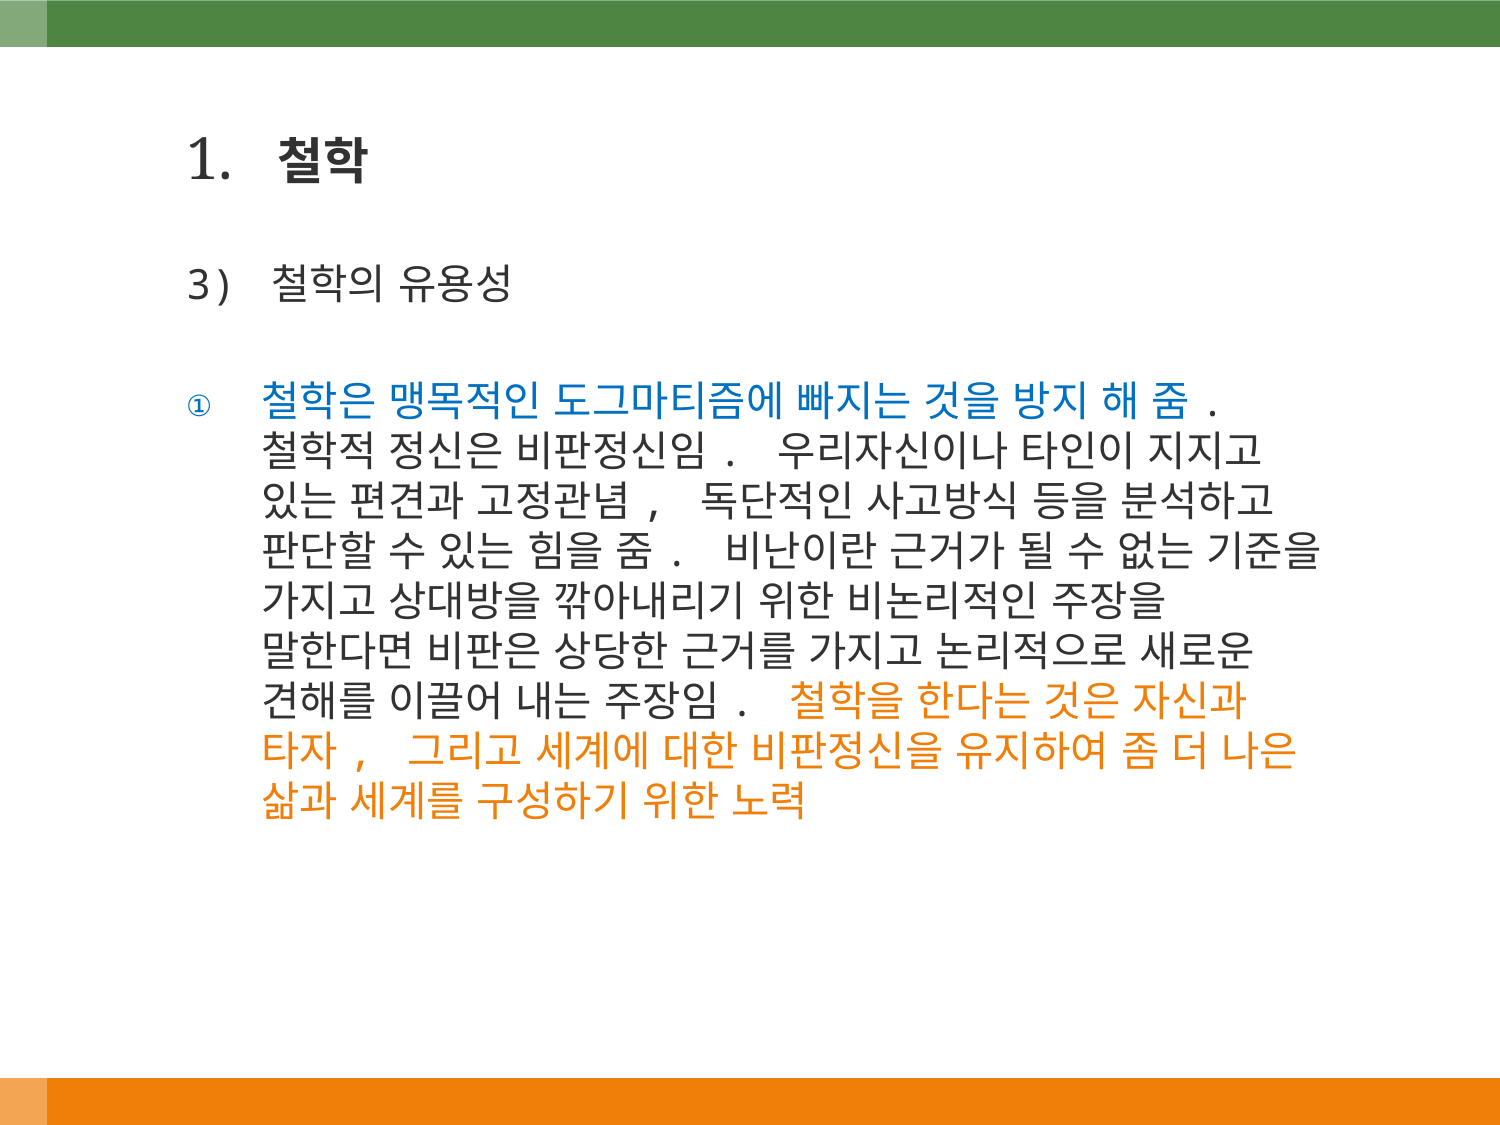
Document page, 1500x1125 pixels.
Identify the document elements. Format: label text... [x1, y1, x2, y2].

list 1. 철학 3) 철학의 유용성 철학은 맹목적인 도그마티즘에 빠지는 것을 방지 해 줌. 철학적 정신은 비판정신임. 우리자신이나 타인이 지지고 있는 편견과 고정관념, 독단적인 사고방식 등을 분석하고 판단할 수 있는 힘을 줌. 비난이란 근거가 될 수 없는 기준을 가지고 상대방을 깎아내리기 위한 비논리적인 주장을 말한다면 비판은 상당한 근거를 가지고 논리적으로 새로운 견해를 이끌어 내는 주장임. 철학을 한다는 것은 자신과 타자, 그리고 세계에 대한 비판정신을 유지하여 좀 더 나은 삶과 세계를 구성하기 위한 노력 [171, 113, 1341, 1017]
